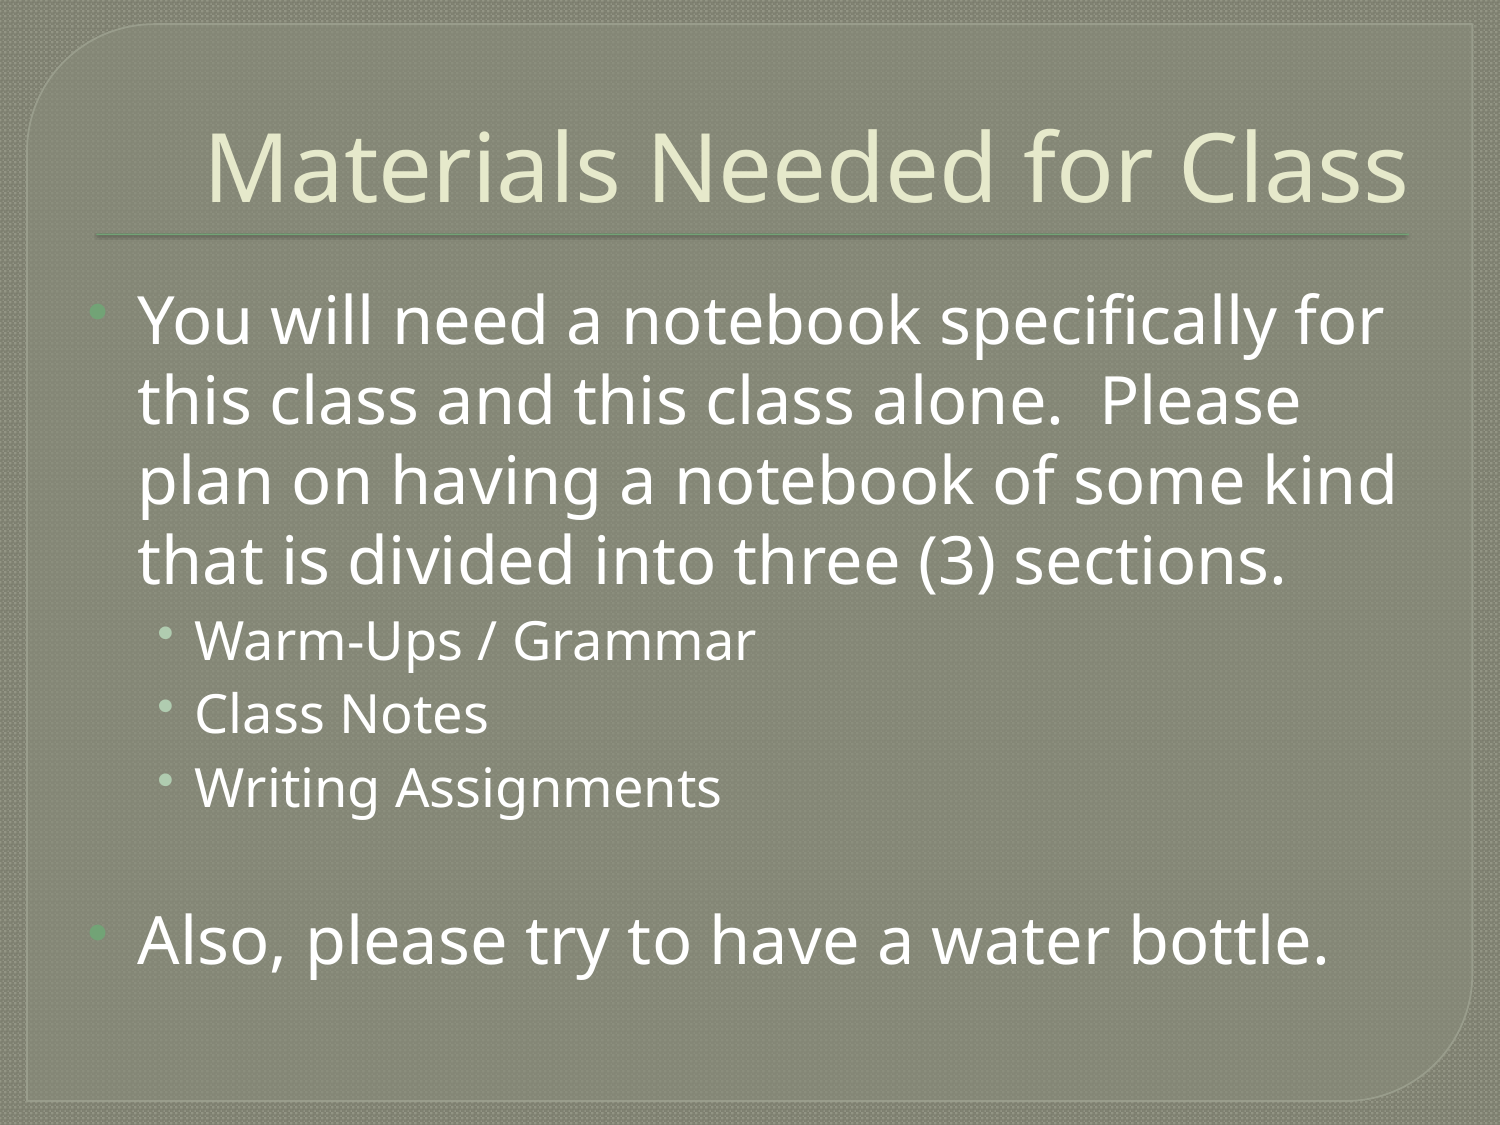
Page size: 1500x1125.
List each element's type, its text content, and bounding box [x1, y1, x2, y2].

list You will need a notebook specifically for this class and this class alone. Please plan on having a notebook of some kind that is divided into three (3) sections. Warm-Ups / Grammar Class Notes Writing Assignments Also, please try to have a water bottle. [75, 270, 1425, 1013]
title Materials Needed for Class [75, 41, 1425, 230]
